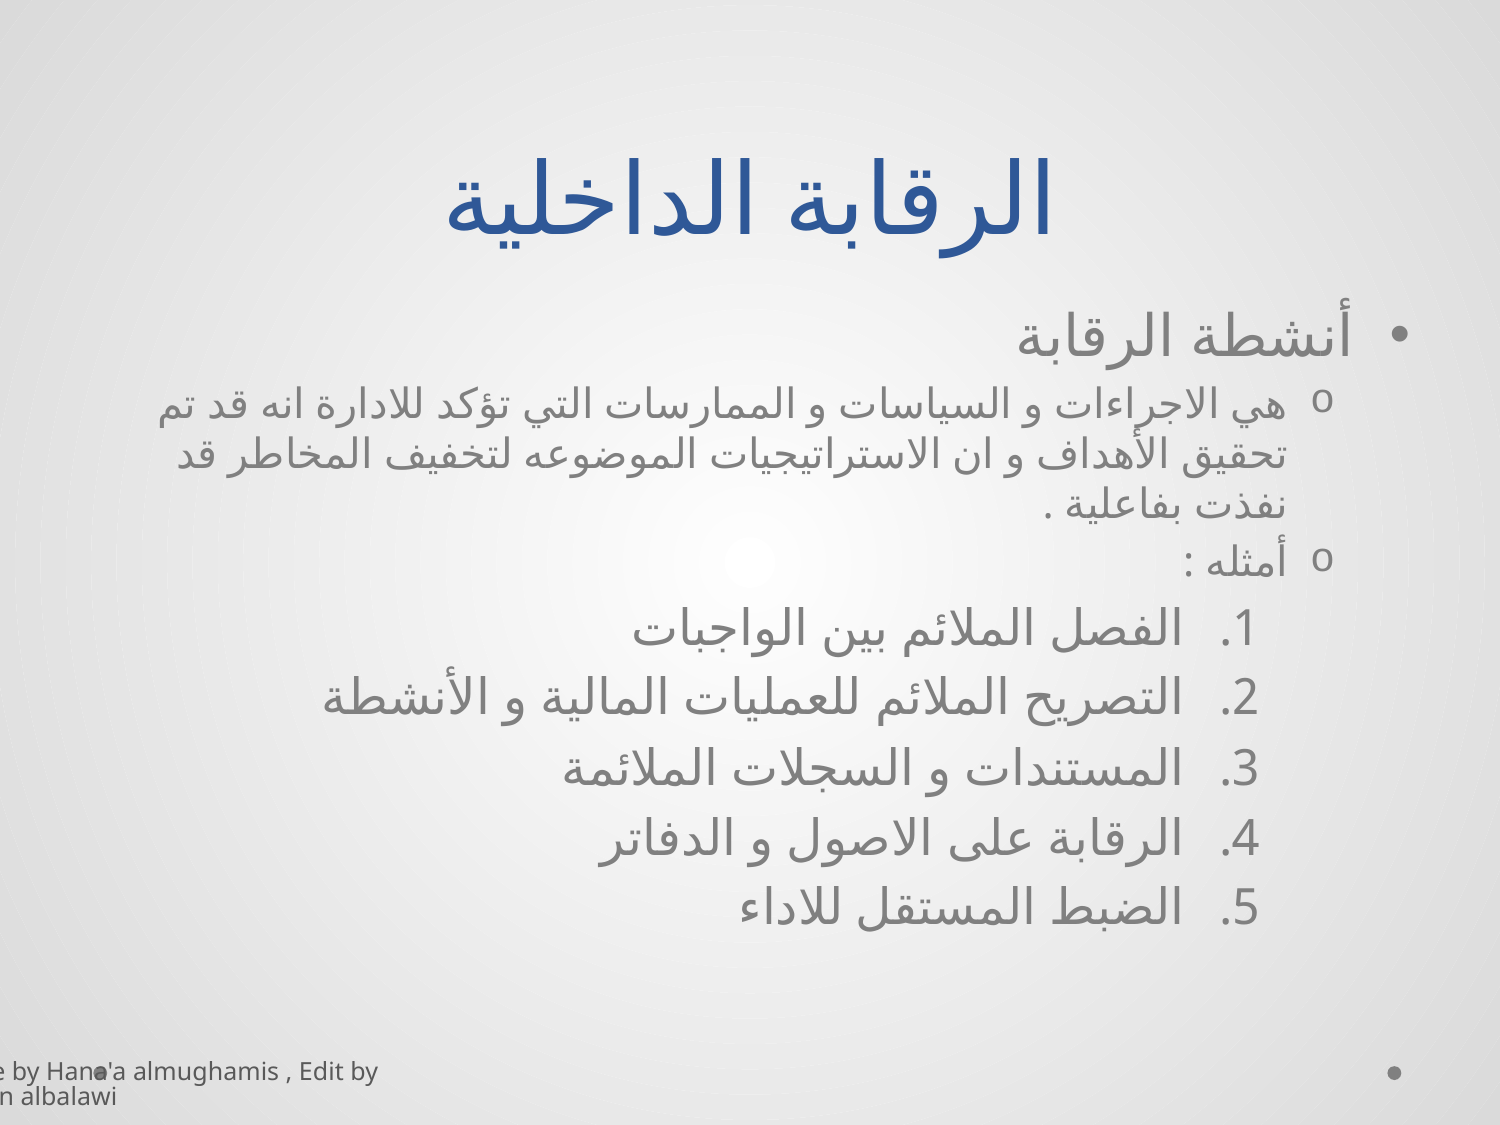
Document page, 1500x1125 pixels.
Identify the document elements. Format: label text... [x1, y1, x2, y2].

list أنشطة الرقابة هي الاجراءات و السياسات و الممارسات التي تؤكد للادارة انه قد تم تحقيق الأهداف و ان الاستراتيجيات الموضوعه لتخفيف المخاطر قد نفذت بفاعلية . أمثله : الفصل الملائم بين الواجبات التصريح الملائم للعمليات المالية و الأنشطة المستندات و السجلات الملائمة الرقابة على الاصول و الدفاتر الضبط المستقل للاداء [75, 290, 1425, 1010]
footer Done by Hana'a almughamis , Edit by Kayan albalawi [108, 1042, 576, 1103]
title الرقابة الداخلية [75, 0, 1425, 263]
